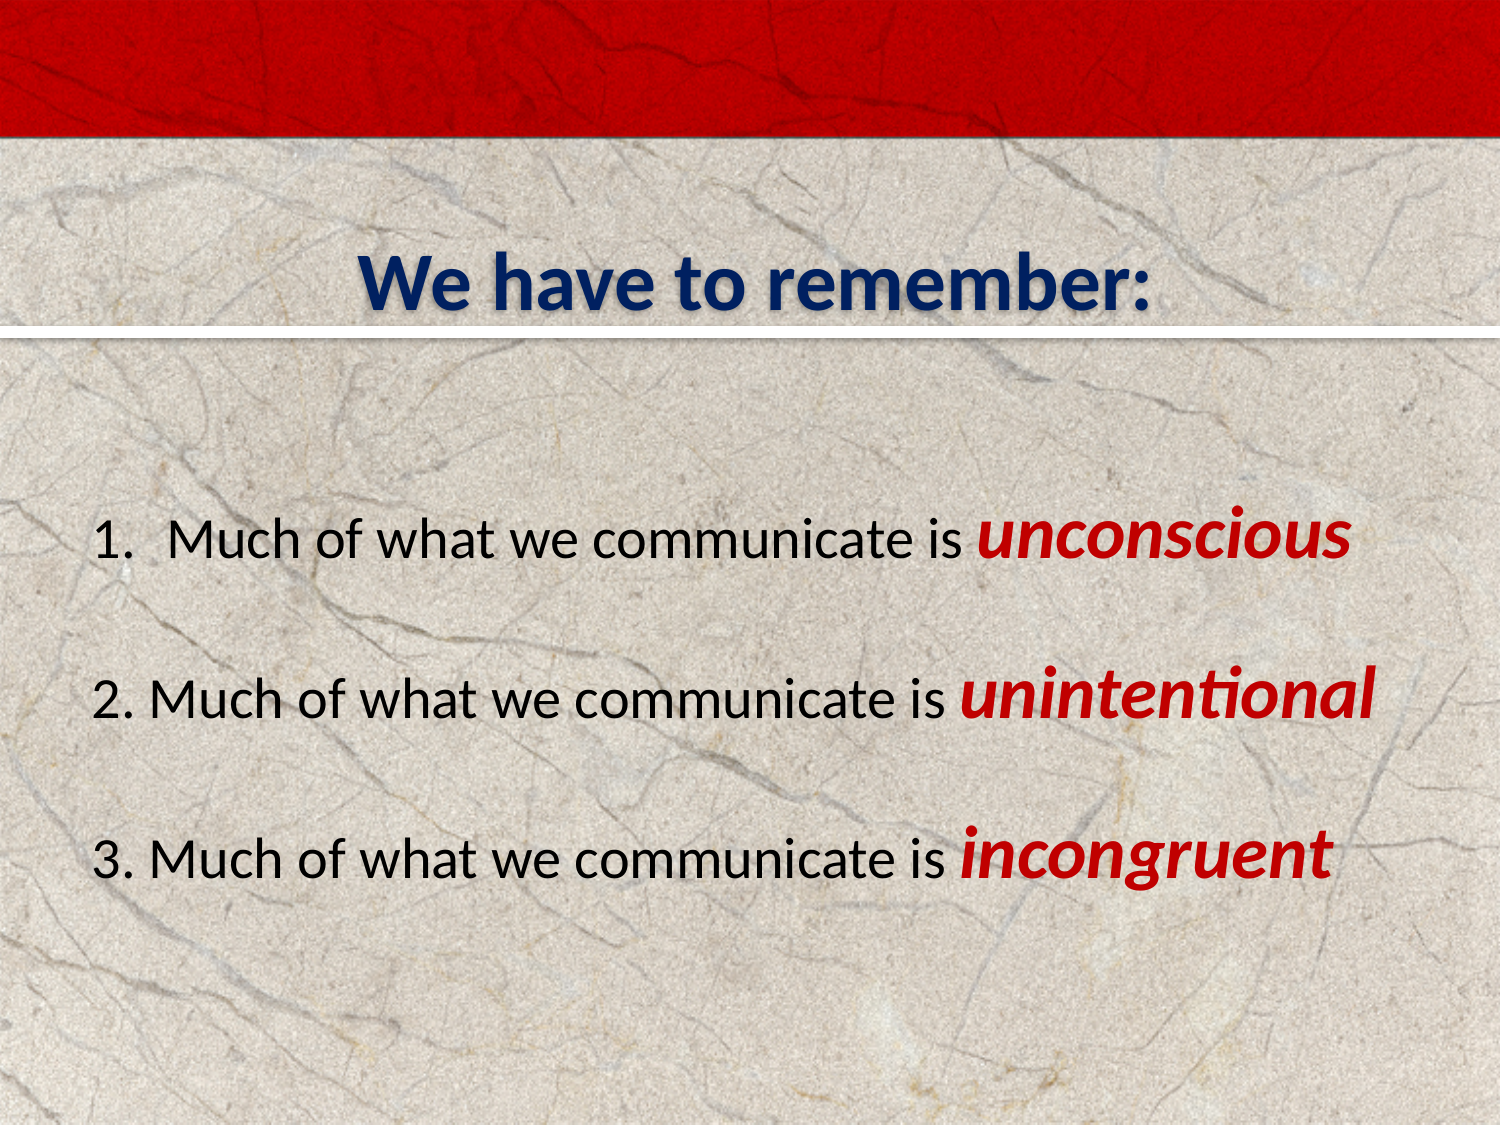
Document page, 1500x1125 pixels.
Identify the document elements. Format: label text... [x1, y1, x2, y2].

picture [0, 0, 1500, 326]
text_box [0, 326, 1500, 338]
text_box Much of what we communicate is unconscious 2. Much of what we communicate is unintentional 3. Much of what we communicate is incongruent [76, 475, 1430, 901]
picture [0, 338, 1500, 1125]
text_box We have to remember: [5, 219, 1500, 325]
